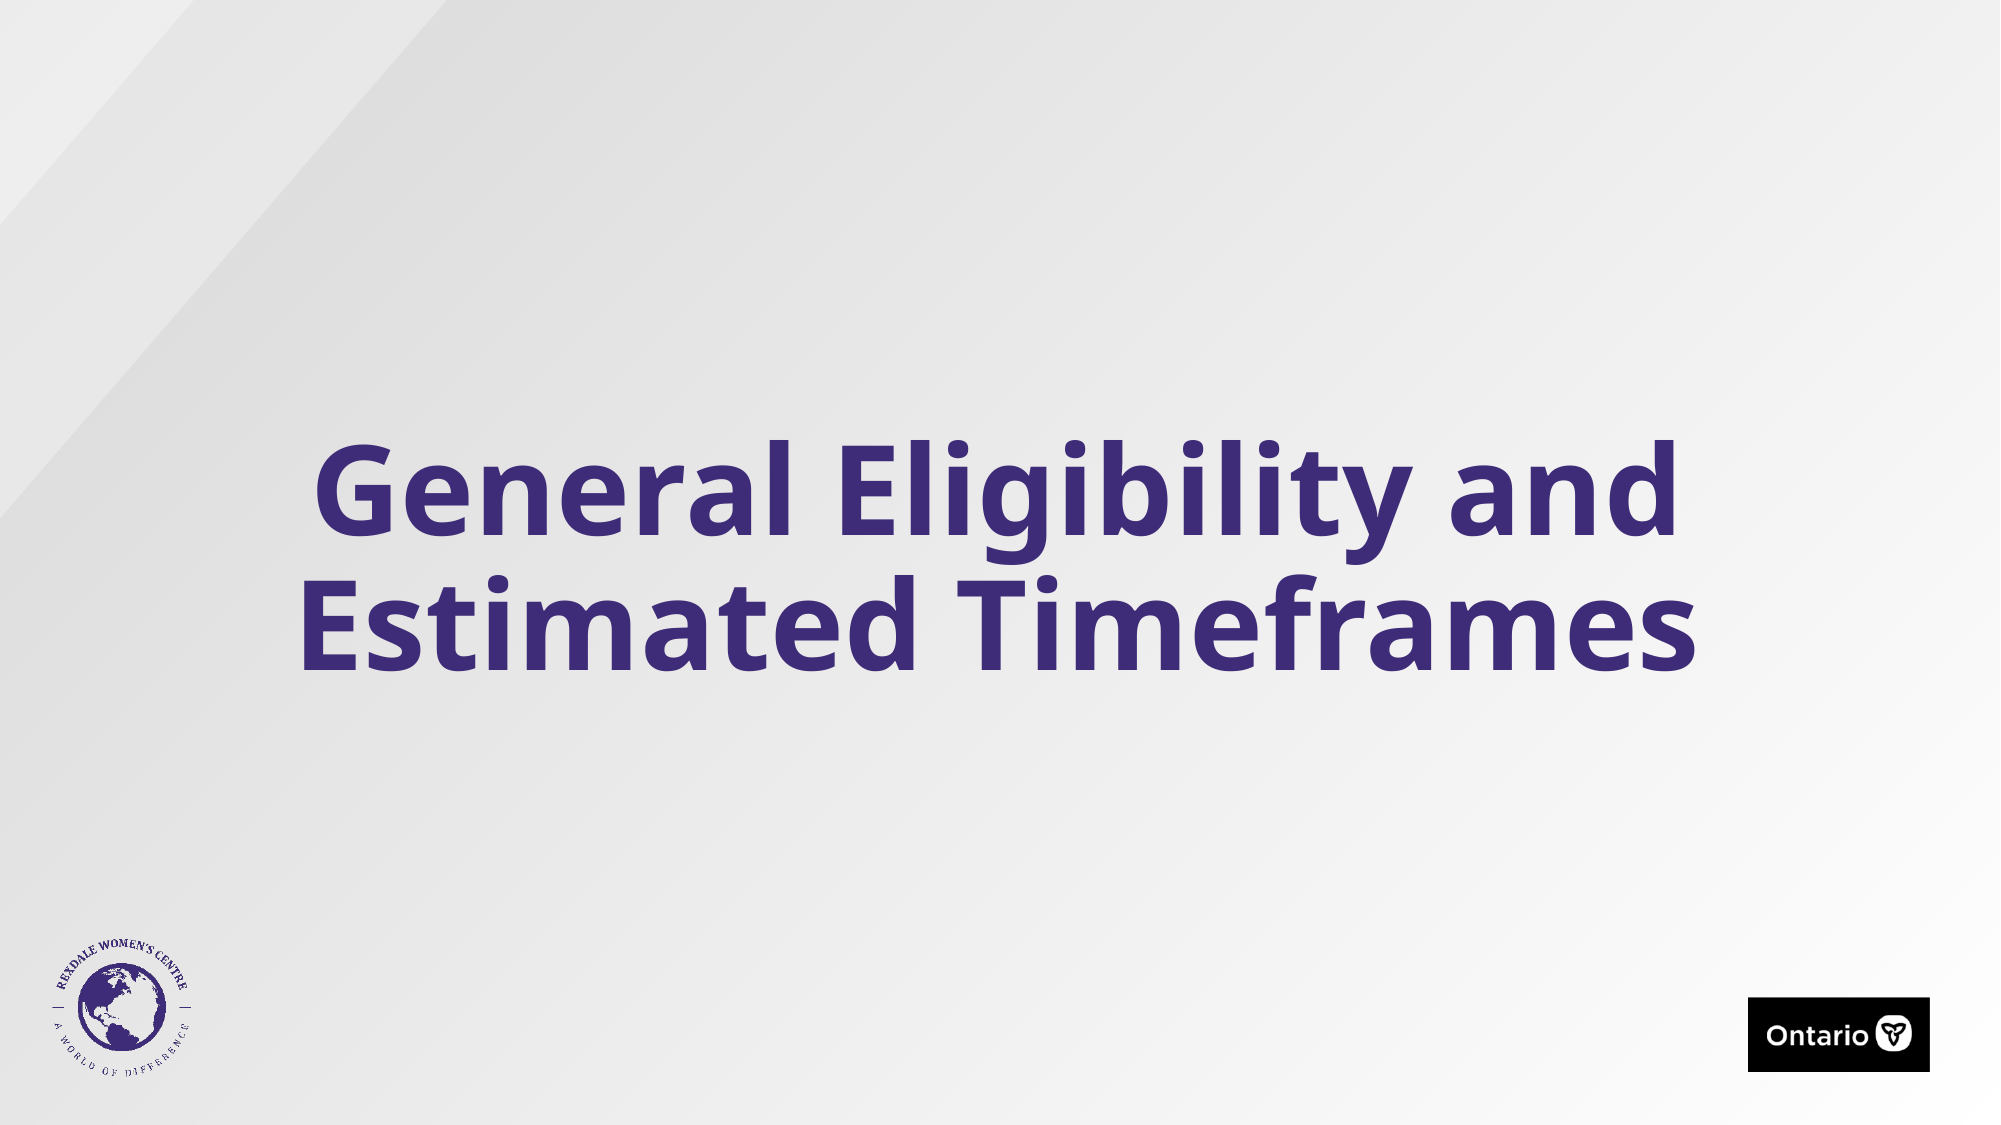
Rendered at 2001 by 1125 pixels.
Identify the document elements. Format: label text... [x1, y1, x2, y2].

title General Eligibility and Estimated Timeframes [132, 328, 1863, 797]
picture [50, 936, 193, 1079]
picture [1735, 989, 1942, 1079]
